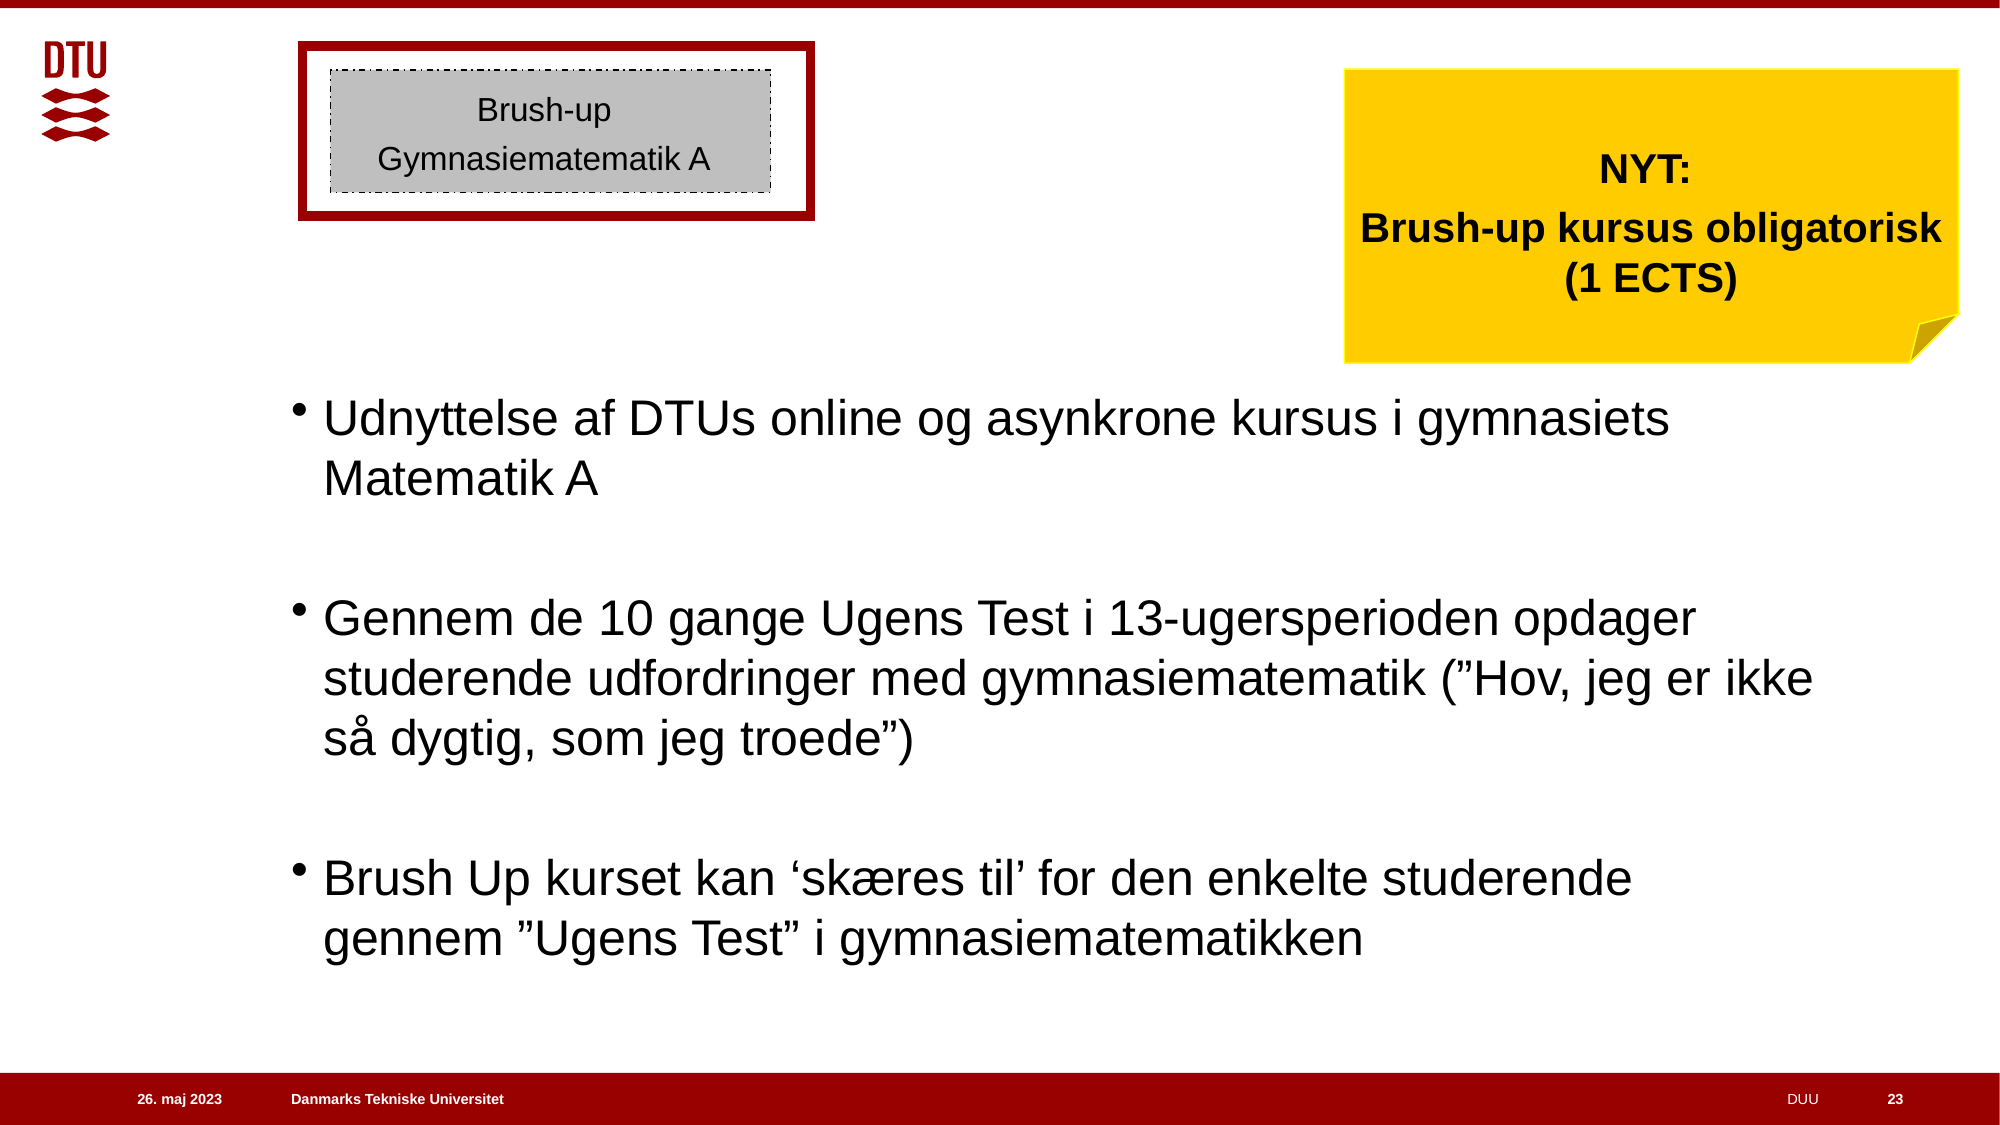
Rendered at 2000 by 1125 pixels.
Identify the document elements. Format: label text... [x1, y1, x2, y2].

slide_number 23 [1887, 1073, 1959, 1125]
text_box NYT: Brush-up kursus obligatorisk (1 ECTS) [1344, 69, 1959, 364]
text_box [302, 46, 811, 217]
list Udnyttelse af DTUs online og asynkrone kursus i gymnasiets Matematik A Gennem de 10 gange Ugens Test i 13-ugersperioden opdager studerende udfordringer med gymnasiematematik (”Hov, jeg er ikke så dygtig, som jeg troede”) Brush Up kurset kan ‘skæres til’ for den enkelte studerende gennem ”Ugens Test” i gymnasiematematikken [291, 385, 1819, 1025]
